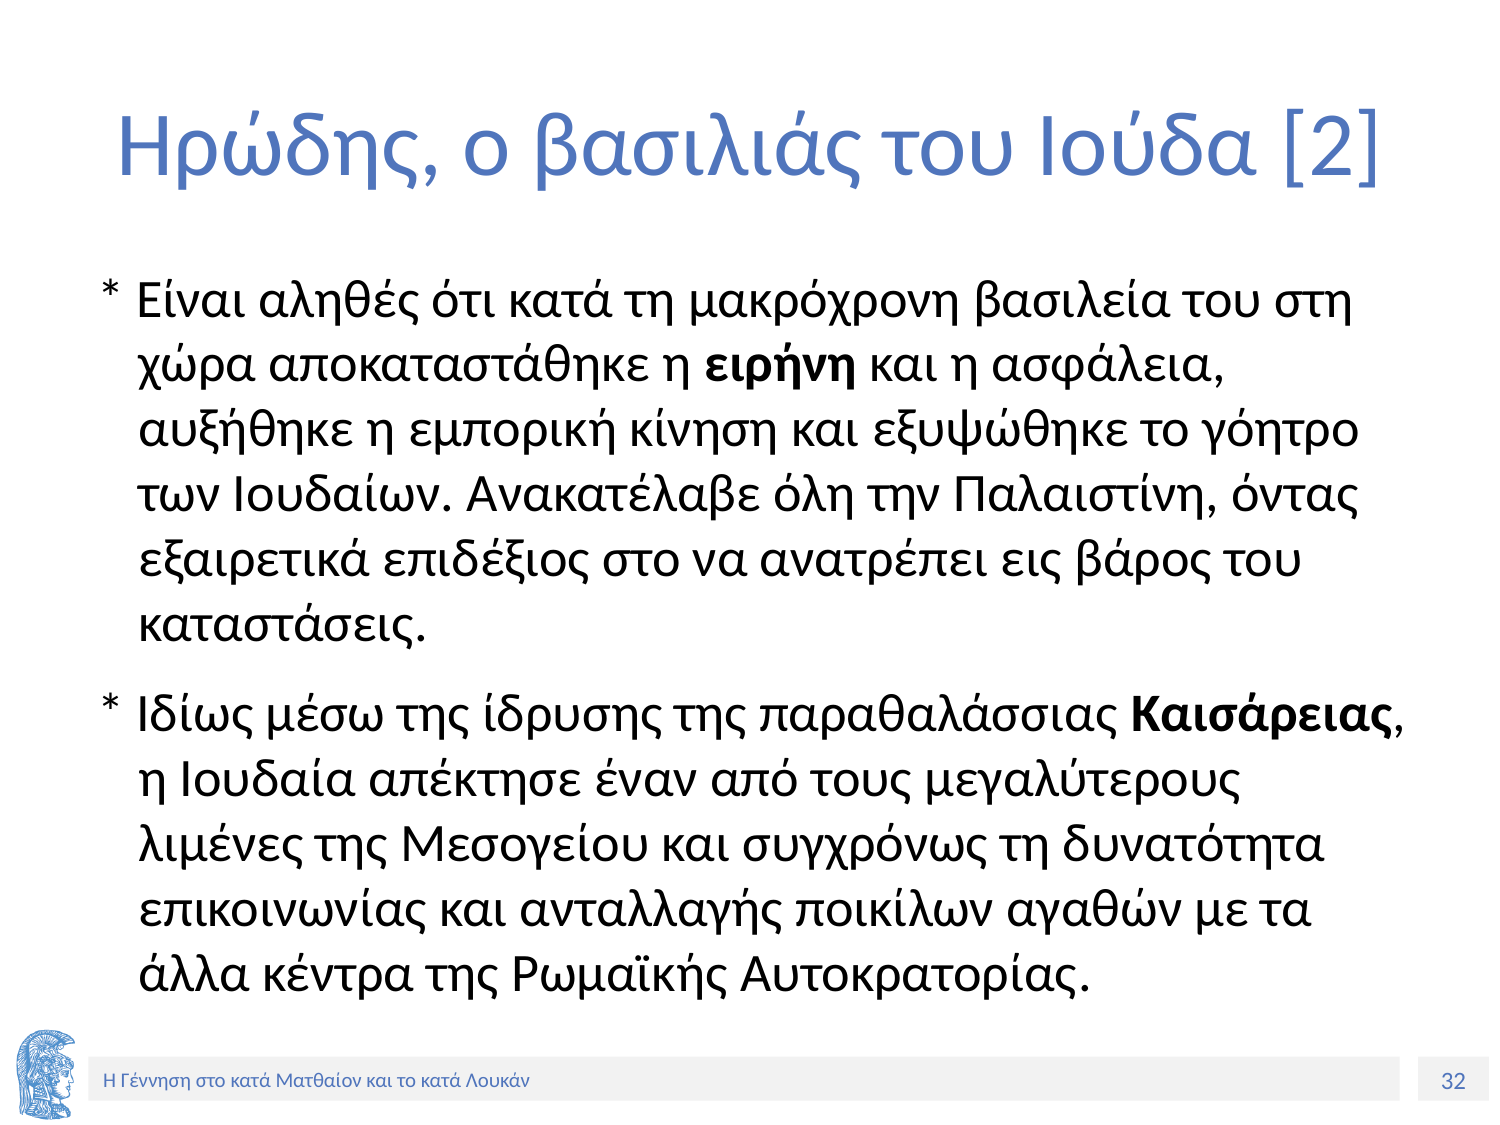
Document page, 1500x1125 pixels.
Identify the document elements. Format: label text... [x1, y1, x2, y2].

picture [9, 1026, 81, 1120]
list * Είναι αληθές ότι κατά τη μακρόχρονη βασιλεία του στη χώρα αποκαταστάθηκε η ειρήνη και η ασφάλεια, αυξήθηκε η εμπορική κίνηση και εξυψώθηκε το γόητρο των Ιουδαίων. ανακατέλαβε όλη την Παλαιστίνη, όντας εξαιρετικά επιδέξιος στο να ανατρέπει εις βάρος του καταστάσεις. * Ιδίως μέσω της ίδρυσης της παραθαλάσσιας Καισάρειας, η Ιουδαία απέκτησε έναν από τους μεγαλύτερους λιμένες της Μεσογείου και συγχρόνως τη δυνατότητα επικοινωνίας και ανταλλαγής ποικίλων αγαθών με τα άλλα κέντρα της Ρωμαϊκής Αυτοκρατορίας. [76, 255, 1427, 998]
title Ηρώδης, ο βασιλιάς του Ιούδα [2] [75, 45, 1425, 233]
